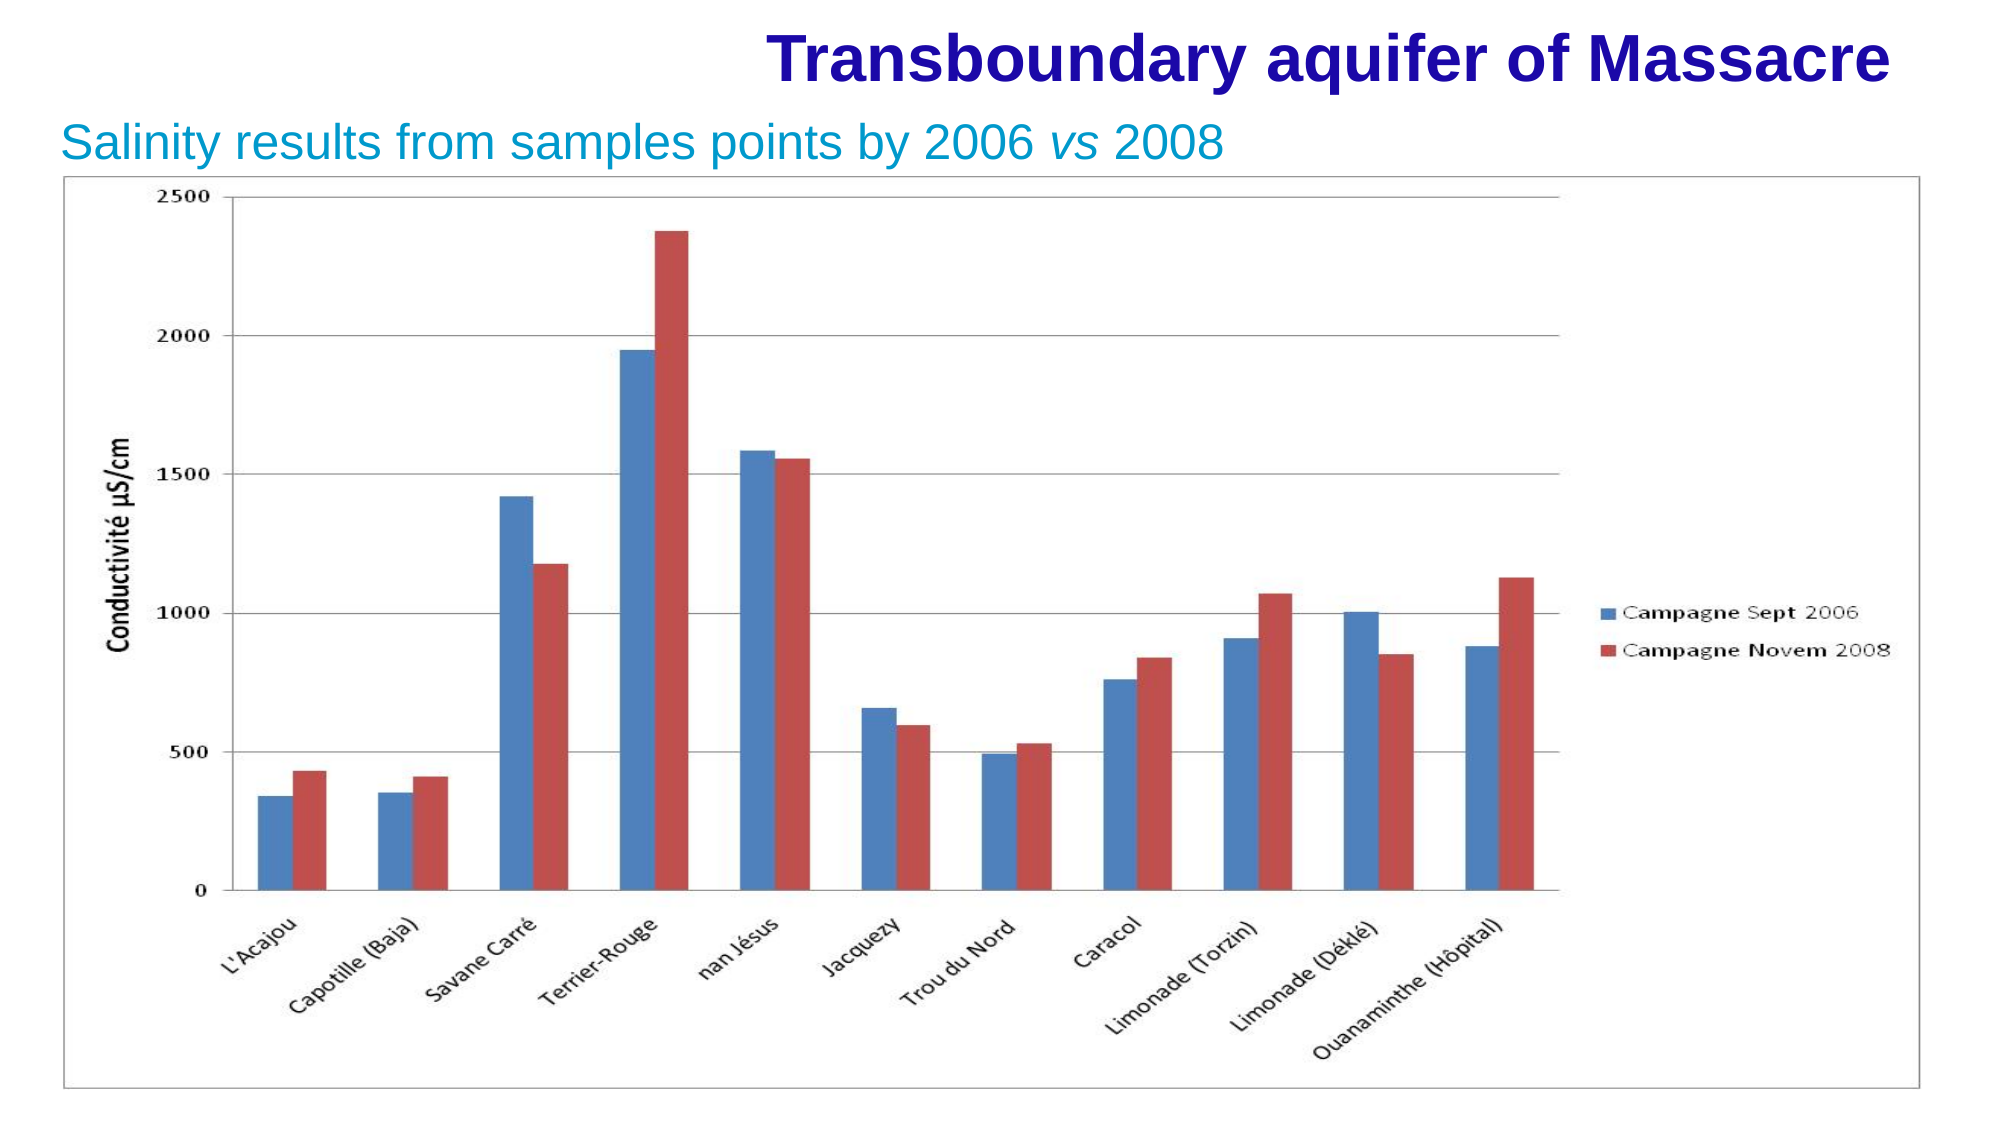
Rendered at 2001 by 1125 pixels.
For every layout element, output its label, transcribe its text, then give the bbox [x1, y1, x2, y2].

text_box Transboundary aquifer of Massacre [668, 17, 1931, 91]
text_box Salinity results from samples points by 2006 vs 2008 [45, 101, 1254, 177]
picture [62, 175, 1922, 1090]
